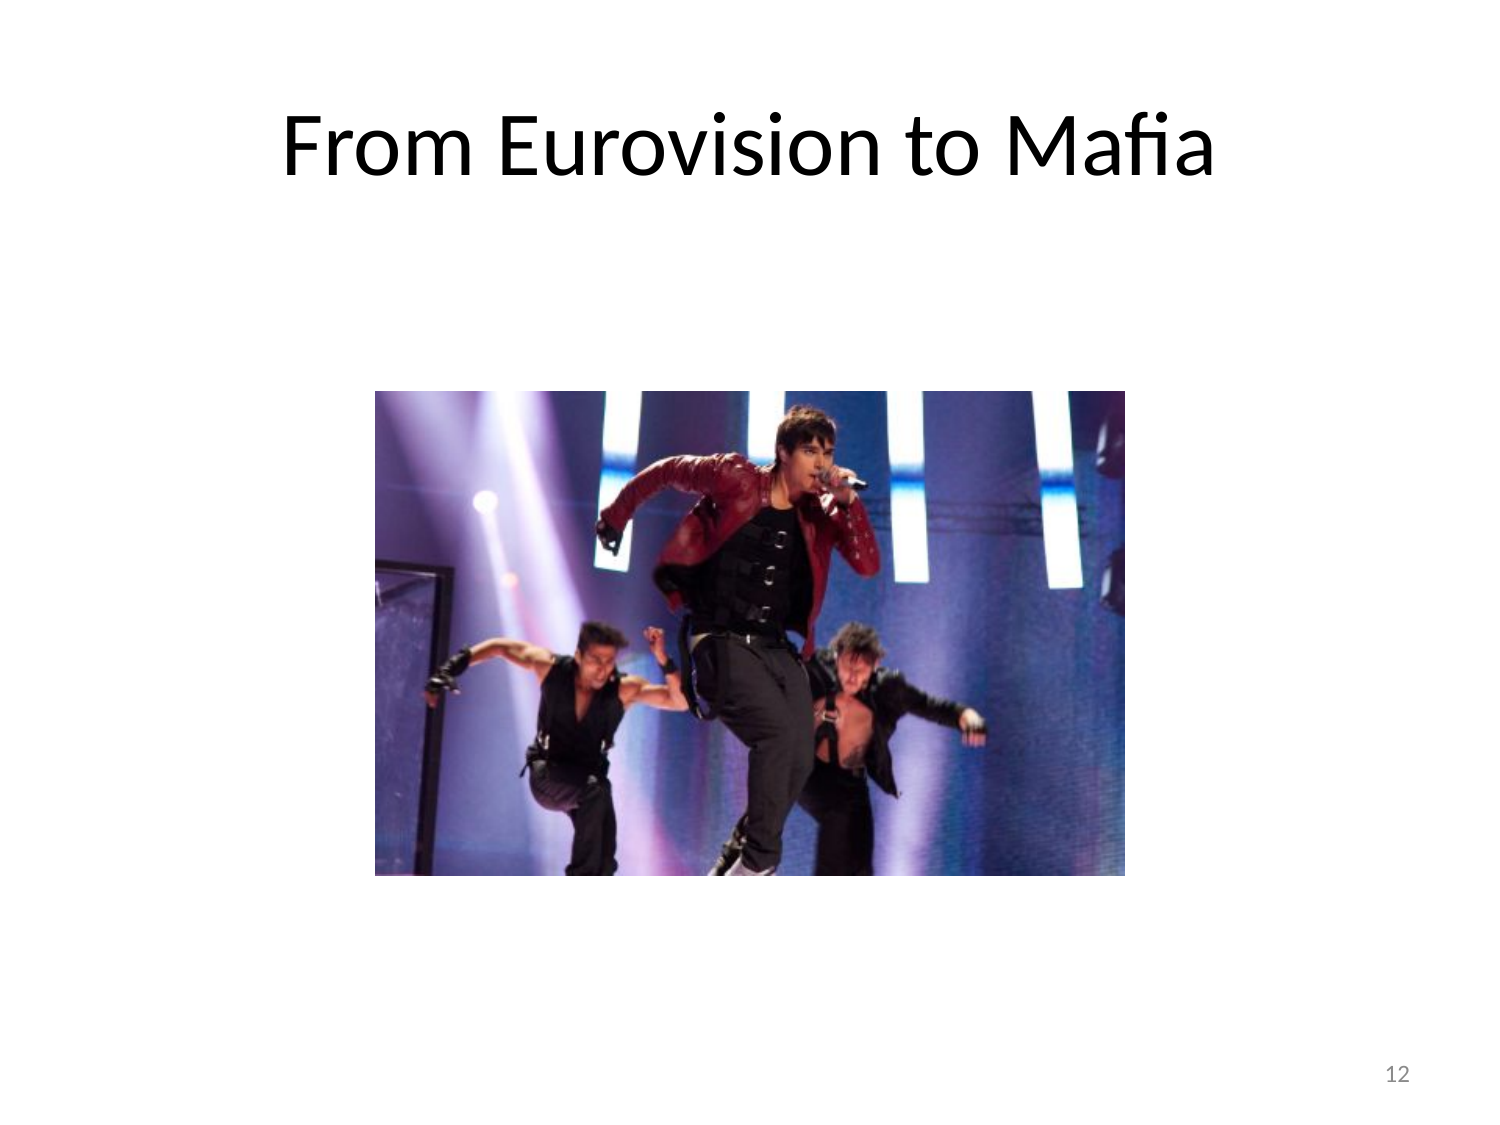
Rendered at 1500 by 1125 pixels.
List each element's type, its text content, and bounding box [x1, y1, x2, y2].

slide_number 12 [1074, 1042, 1425, 1103]
title From Eurovision to Mafia [75, 45, 1425, 233]
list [374, 391, 1126, 877]
